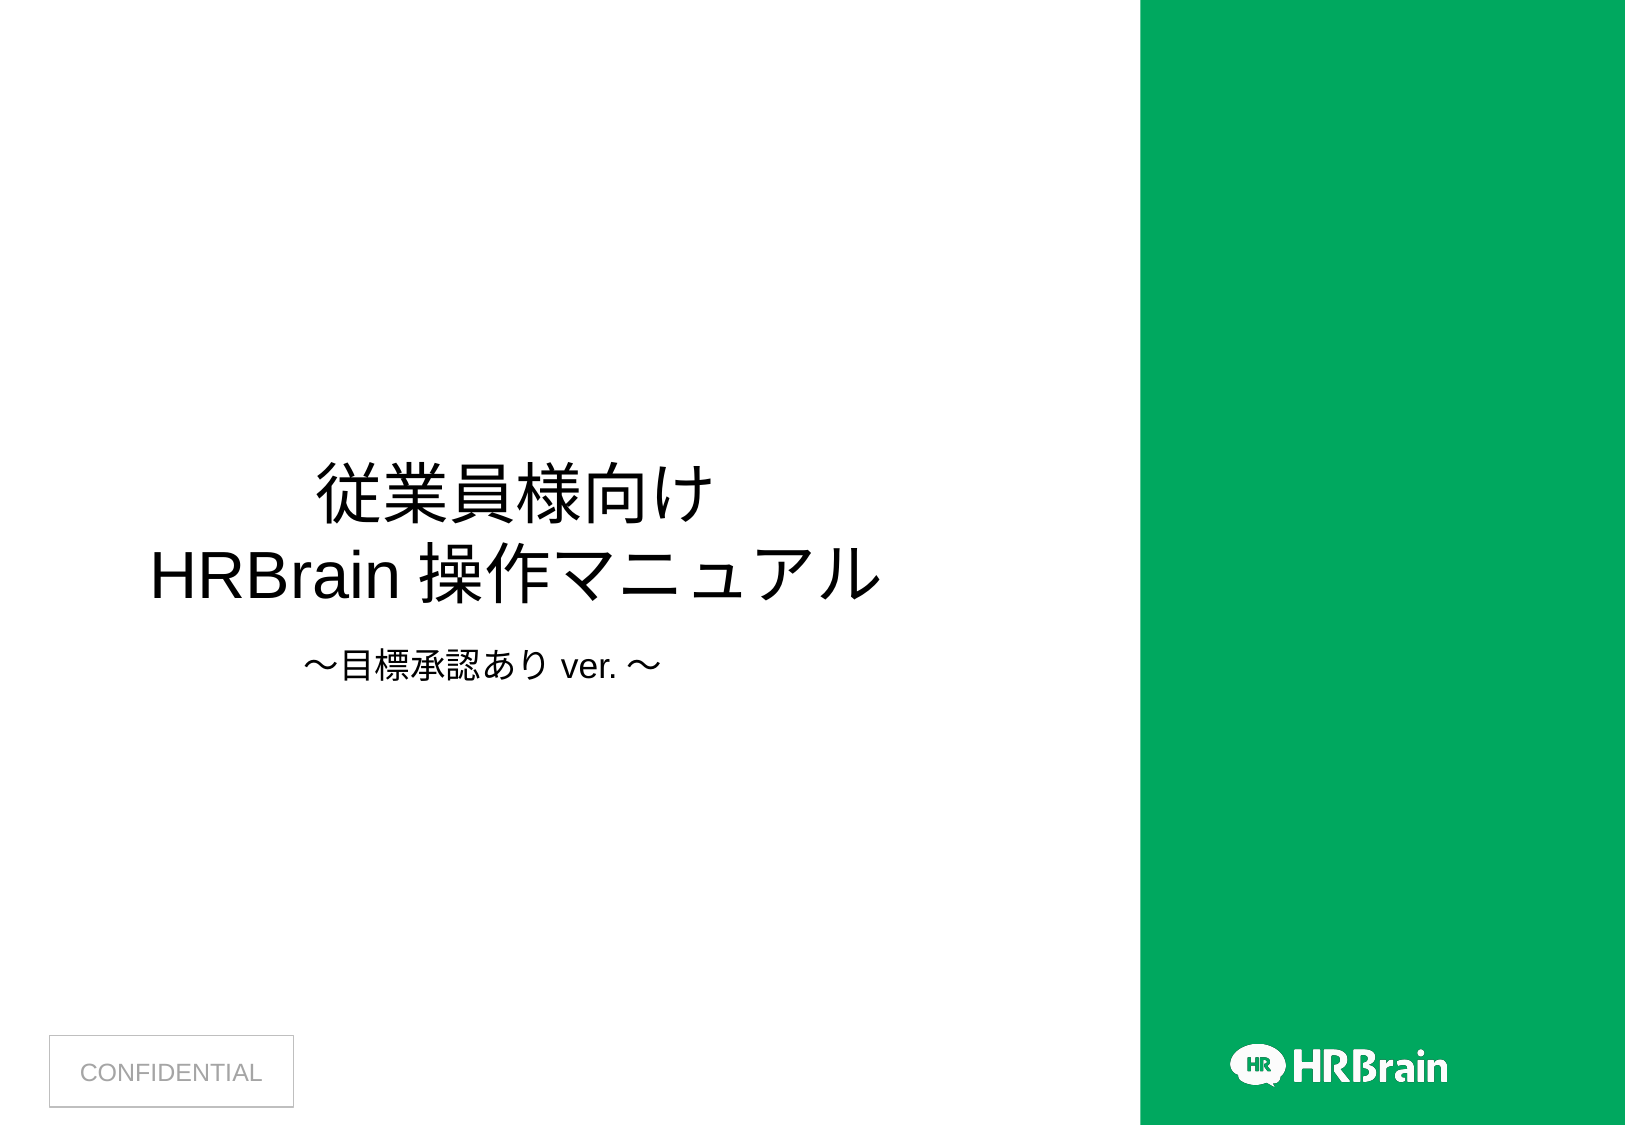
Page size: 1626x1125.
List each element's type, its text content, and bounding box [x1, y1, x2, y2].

picture [1230, 1044, 1447, 1088]
text_box [1140, 0, 1625, 1125]
text_box CONFIDENTIAL [49, 1035, 294, 1107]
text_box 従業員様向け HRBrain操作マニュアル 〜目標承認ありver.〜 [117, 444, 916, 709]
